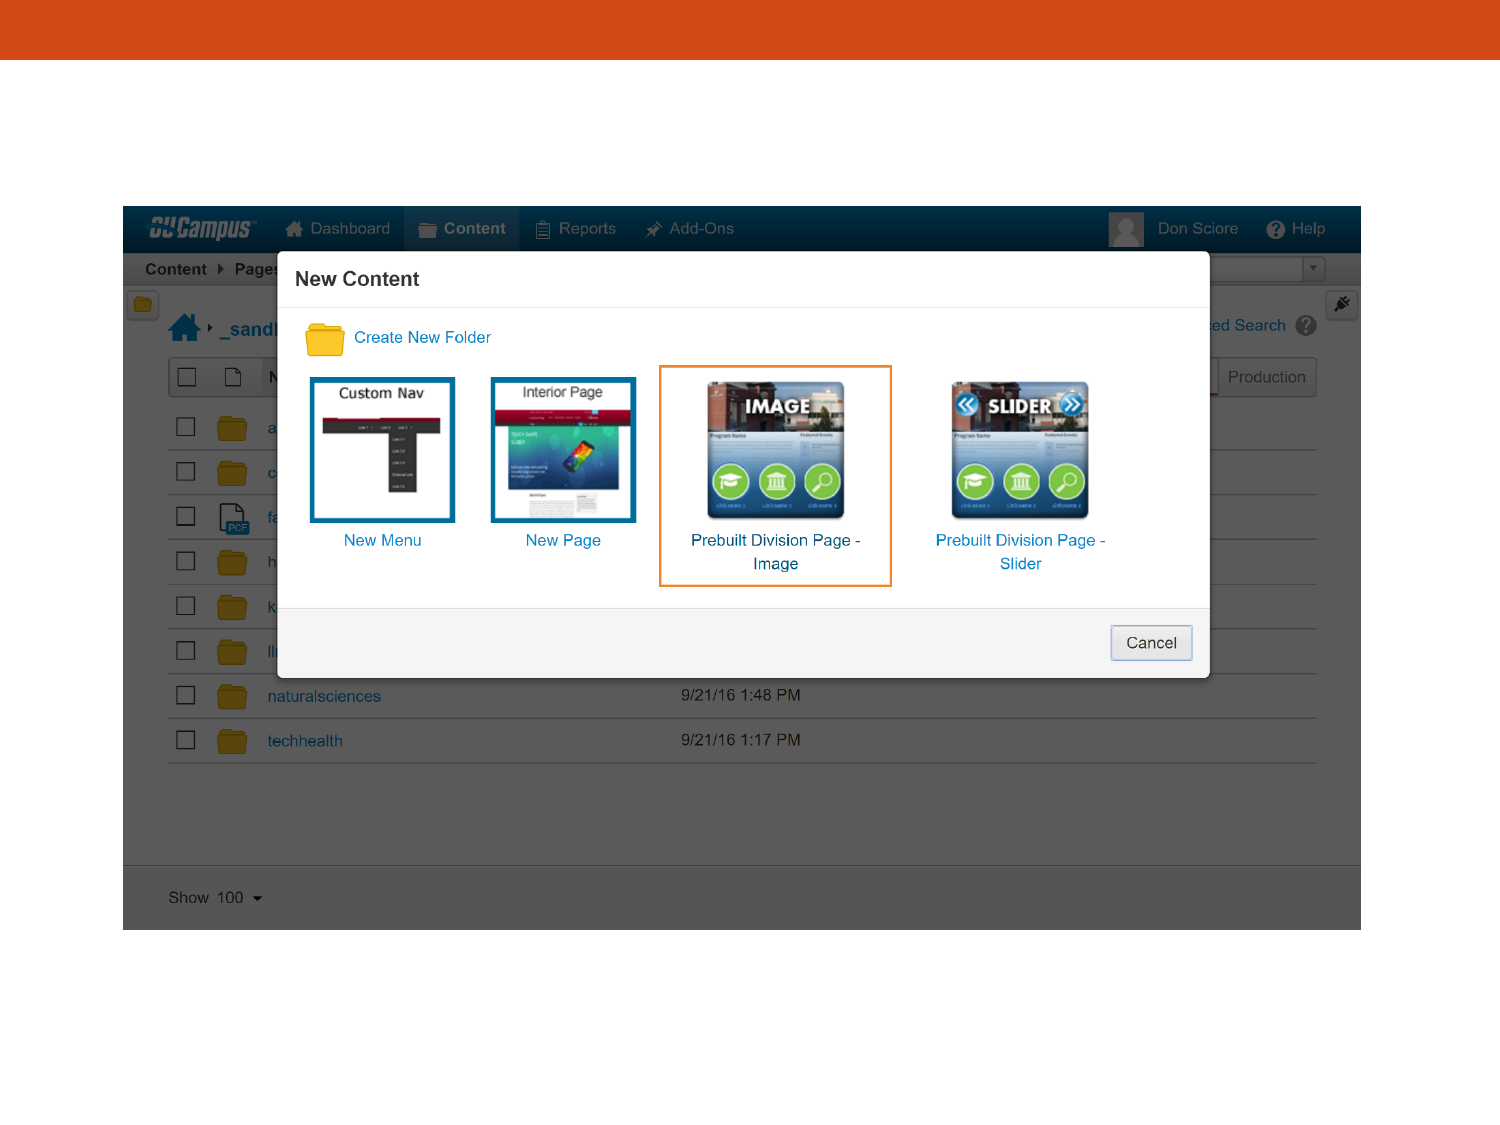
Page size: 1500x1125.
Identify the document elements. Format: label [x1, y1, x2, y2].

picture [122, 205, 1361, 930]
picture [171, 217, 176, 228]
picture [153, 217, 169, 225]
